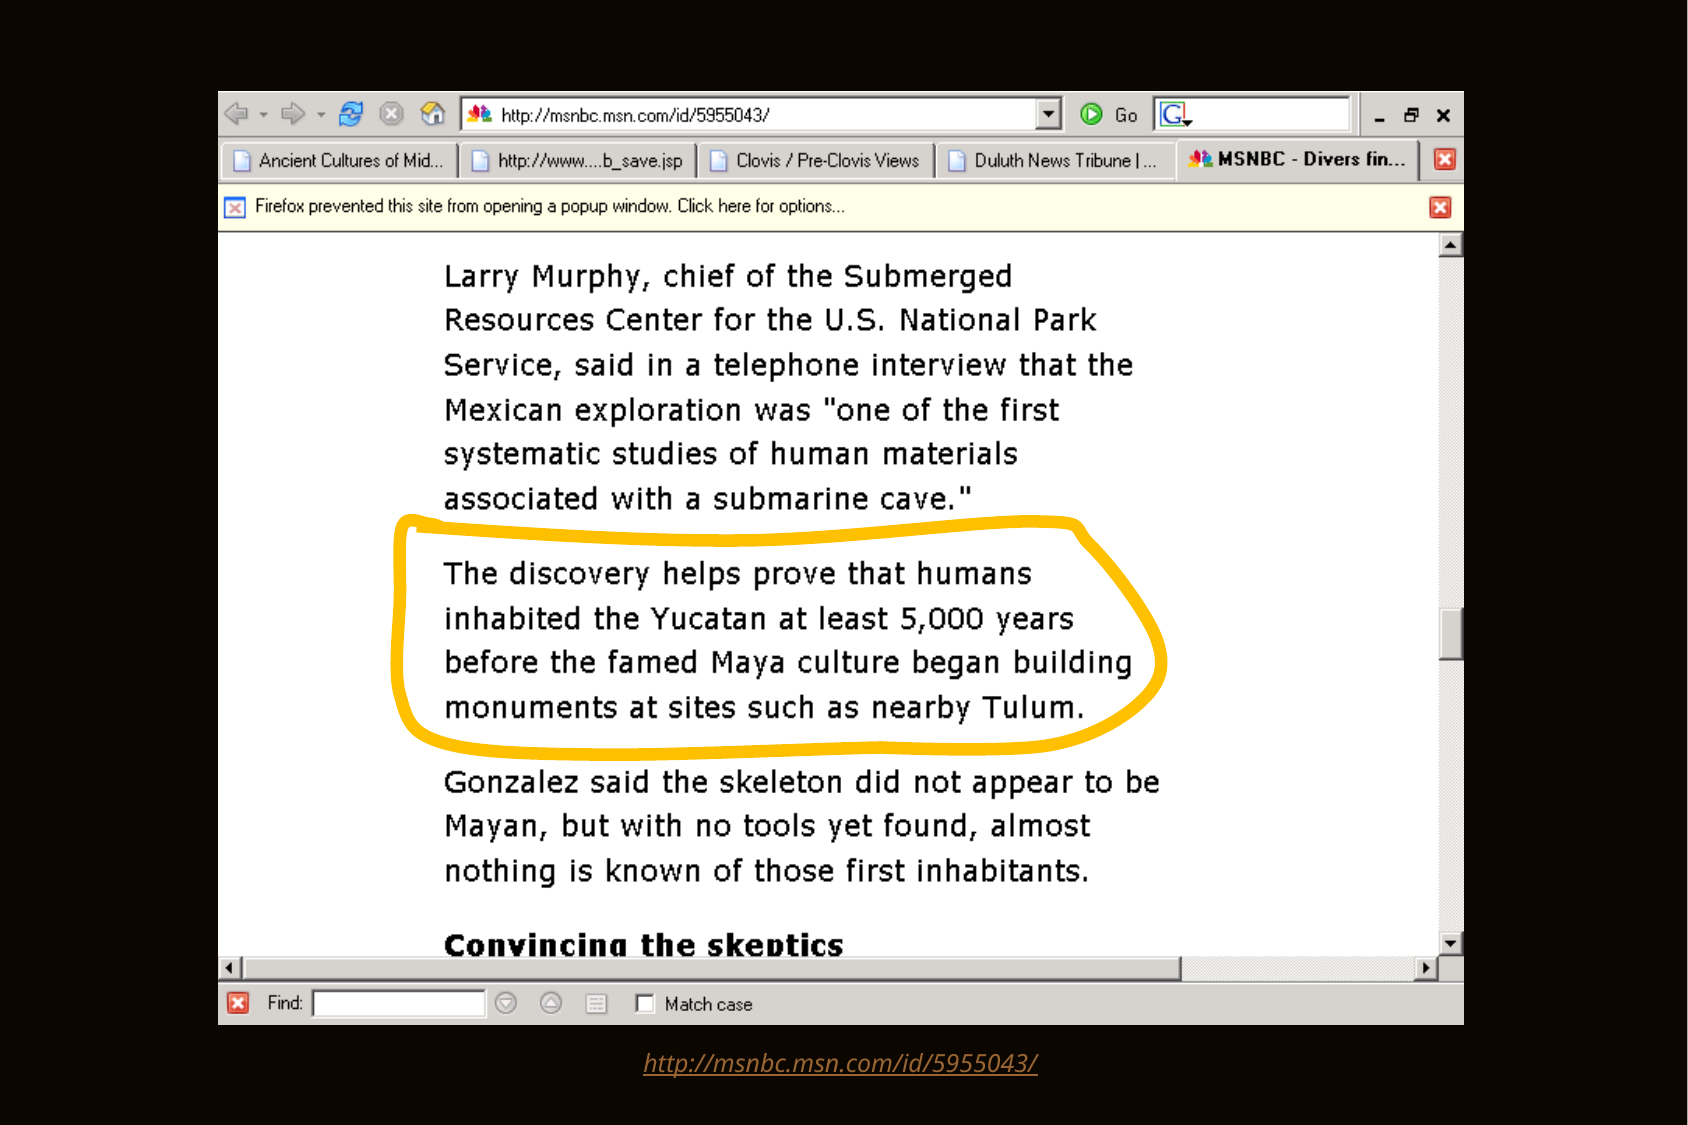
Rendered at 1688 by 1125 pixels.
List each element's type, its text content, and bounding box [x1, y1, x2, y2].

picture [218, 90, 1465, 1026]
text_box http://msnbc.msn.com/id/5955043/ [628, 1039, 1053, 1089]
